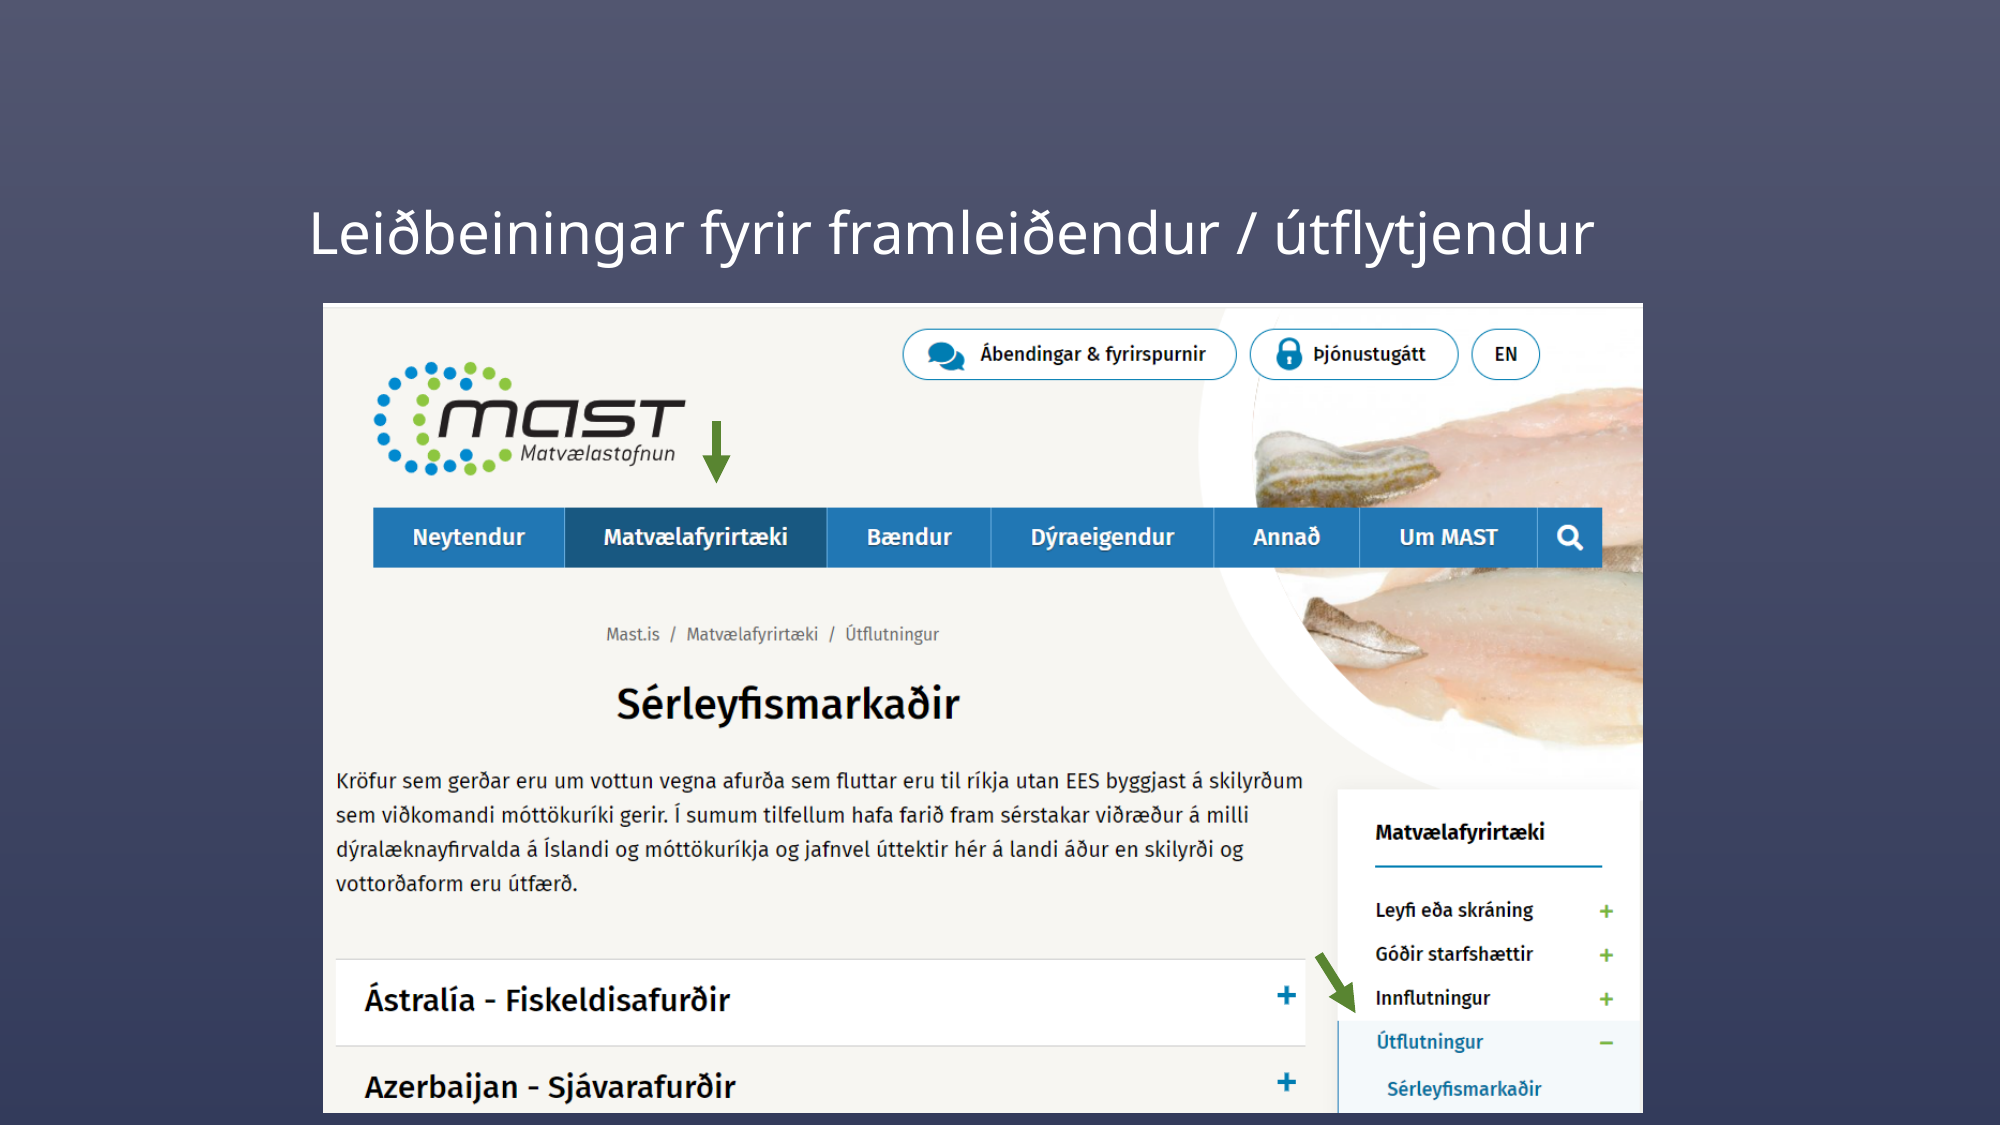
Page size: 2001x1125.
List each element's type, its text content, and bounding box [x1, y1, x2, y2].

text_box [1318, 954, 1356, 1014]
text_box Leiðbeiningar fyrir framleiðendur / útflytjendur [201, 197, 1702, 800]
picture [323, 303, 1643, 1113]
